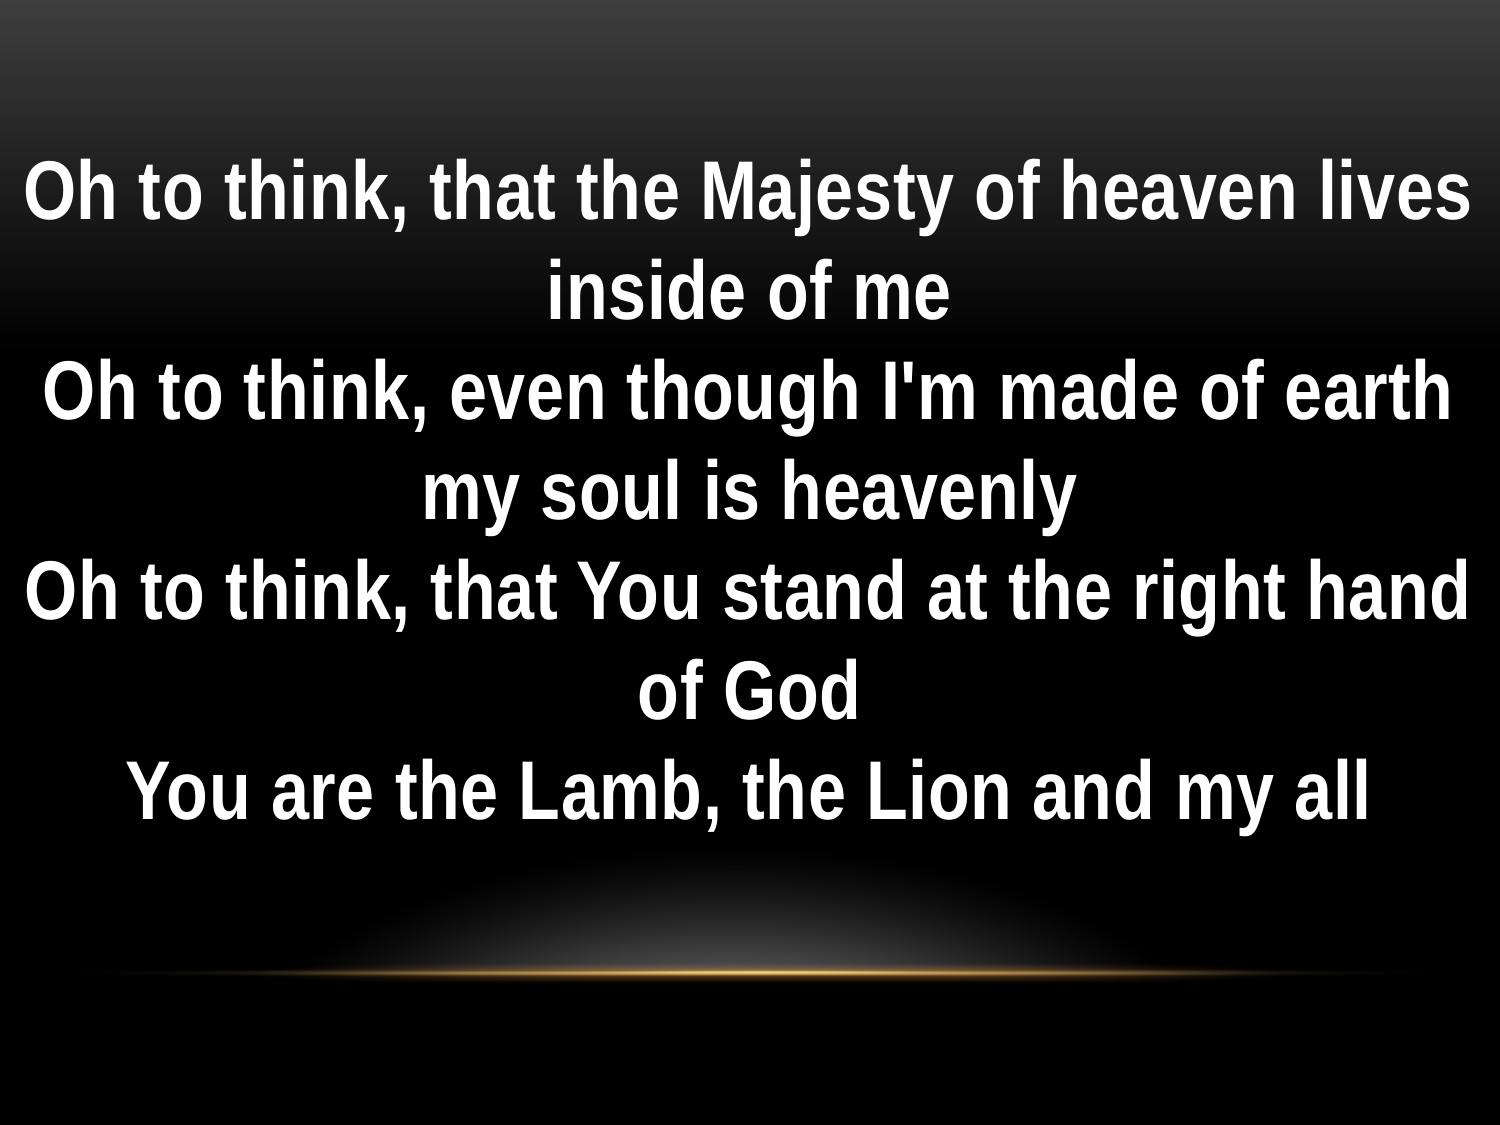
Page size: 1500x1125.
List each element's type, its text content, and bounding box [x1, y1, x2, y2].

list Oh to think, that the Majesty of heaven lives inside of me Oh to think, even though I'm made of earth my soul is heavenly Oh to think, that You stand at the right hand of God You are the Lamb, the Lion and my all [0, 0, 1500, 1125]
